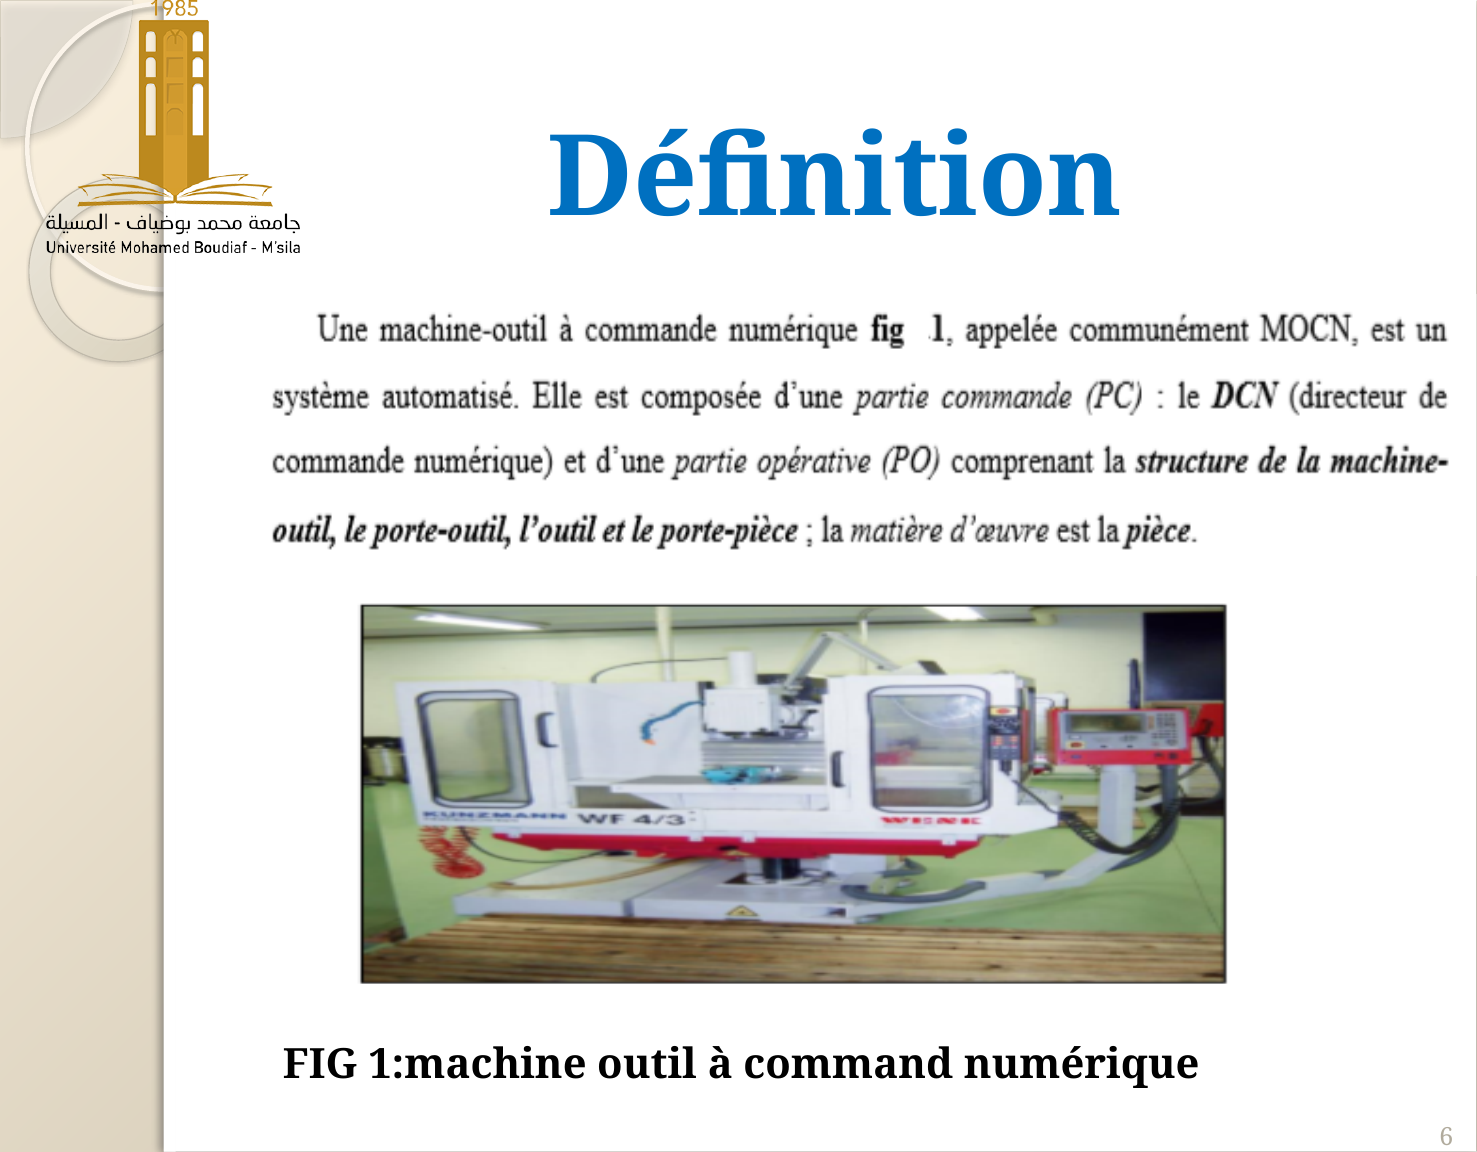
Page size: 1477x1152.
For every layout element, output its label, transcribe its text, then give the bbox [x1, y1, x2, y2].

picture [351, 599, 1255, 999]
slide_number 6 [1416, 1090, 1477, 1152]
text_box FIG 1:machine outil à command numérique [199, 974, 1313, 1093]
picture [46, 0, 300, 253]
picture [234, 294, 1477, 577]
text_box Définition [292, 57, 1407, 283]
